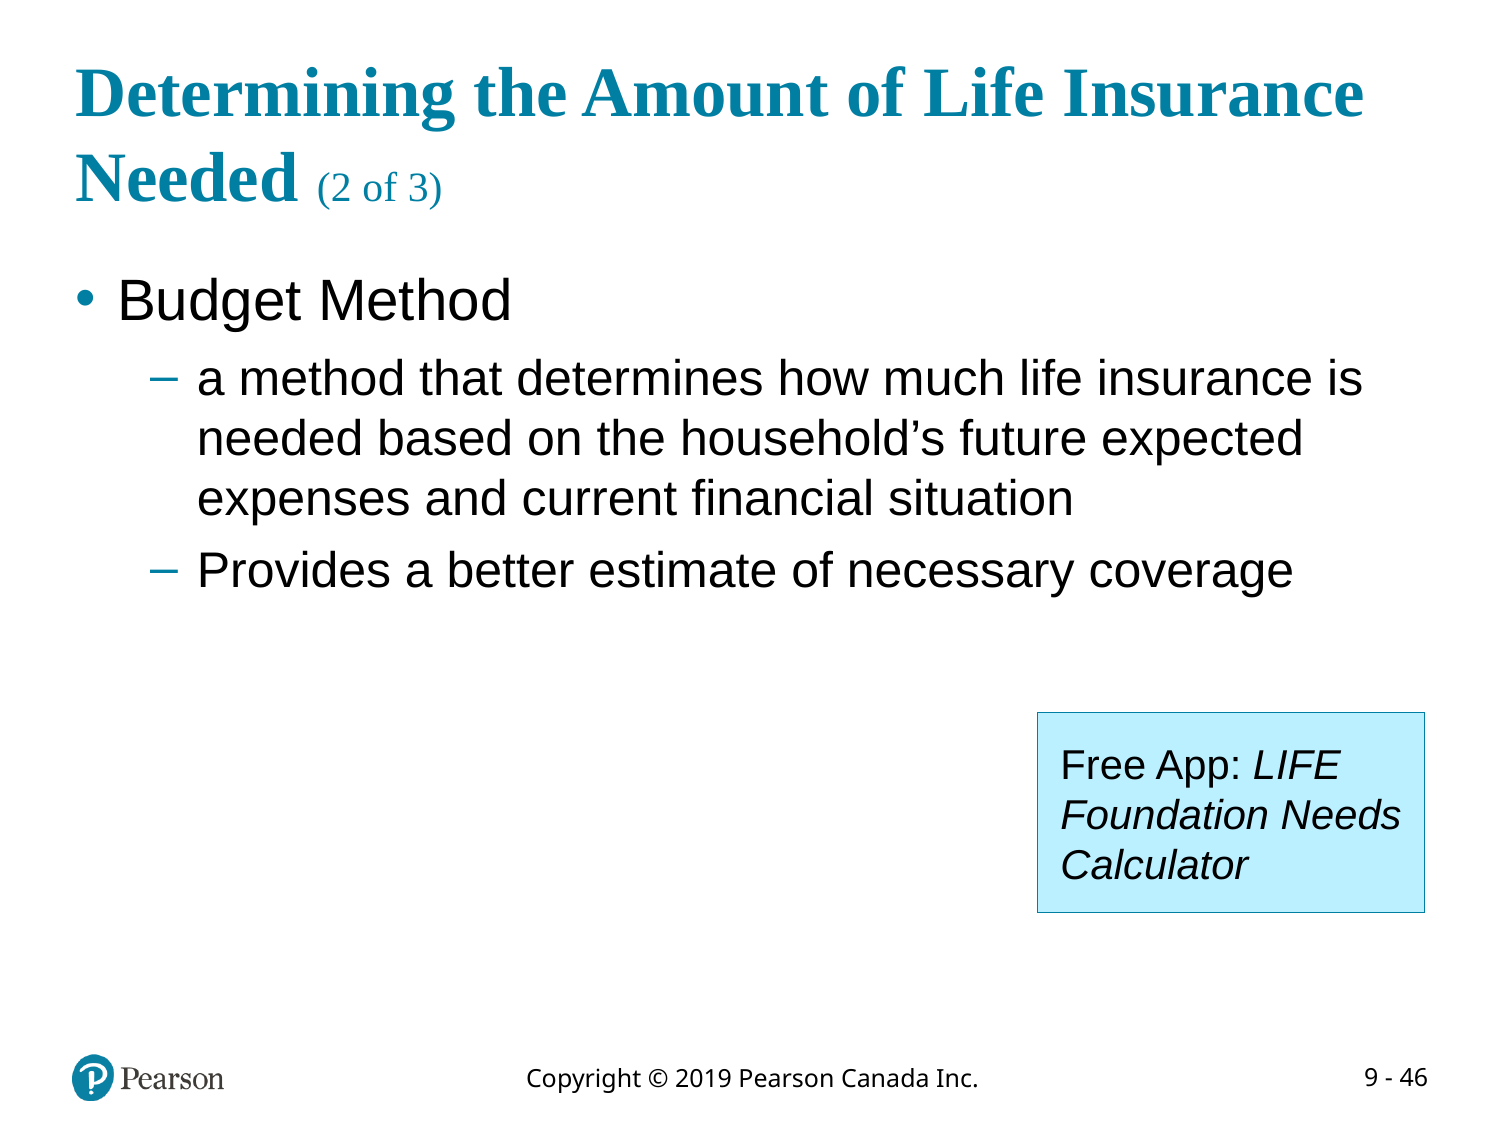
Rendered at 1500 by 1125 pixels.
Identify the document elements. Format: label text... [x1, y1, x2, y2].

picture [81, 1064, 107, 1089]
list Free App: LIFE Foundation Needs Calculator [1037, 712, 1425, 913]
title Determining the Amount of Life Insurance Needed (2 of 3) [75, 35, 1425, 216]
picture [99, 1054, 224, 1101]
picture [72, 1087, 83, 1101]
list Budget Method a method that determines how much life insurance is needed based on the household’s future expected expenses and current financial situation Provides a better estimate of necessary coverage [75, 262, 1425, 618]
picture [72, 1054, 89, 1072]
